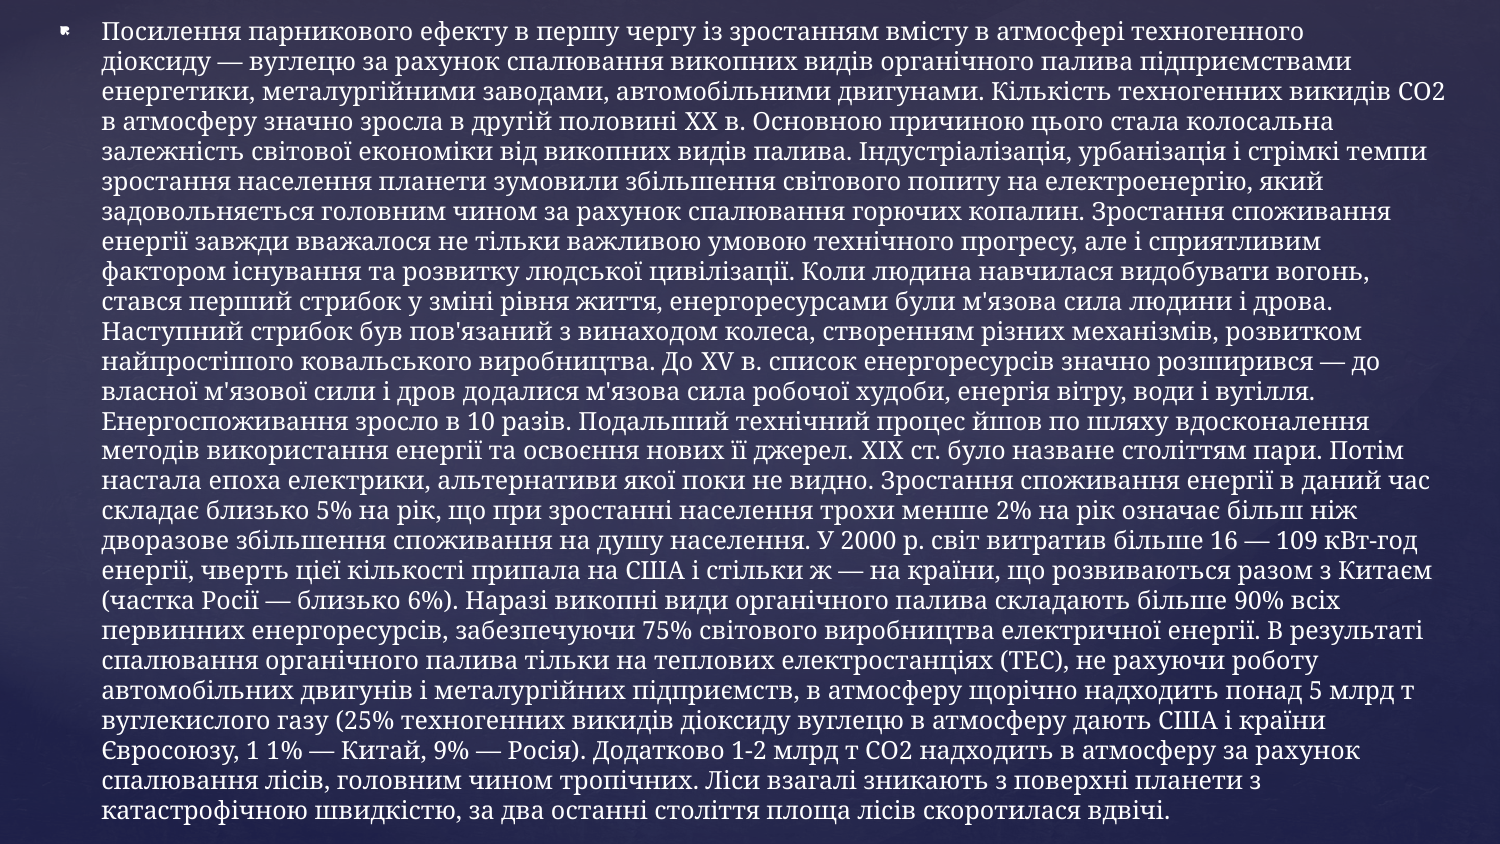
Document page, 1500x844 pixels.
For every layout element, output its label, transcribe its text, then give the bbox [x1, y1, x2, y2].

list Посилення парникового ефекту в першу чергу із зростанням вмісту в атмосфері техногенного діоксиду — вуглецю за рахунок спалювання викопних видів органічного палива підприємствами енергетики, металургійними заводами, автомобільними двигунами. Кількість техногенних викидів СО2 в атмосферу значно зросла в другій половині XX в. Основною причиною цього стала колосальна залежність світової економіки від викопних видів палива. Індустріалізація, урбанізація і стрімкі темпи зростання населення планети зумовили збільшення світового попиту на електроенергію, який задовольняється головним чином за рахунок спалювання горючих копалин. Зростання споживання енергії завжди вважалося не тільки важливою умовою технічного прогресу, але і сприятливим фактором існування та розвитку людської цивілізації. Коли людина навчилася видобувати вогонь, стався перший стрибок у зміні рівня життя, енергоресурсами були м'язова сила людини і дрова. Наступний стрибок був пов'язаний з винаходом колеса, створенням різних механізмів, розвитком найпростішого ковальського виробництва. До XV в. список енергоресурсів значно розширився — до власної м'язової сили і дров додалися м'язова сила робочої худоби, енергія вітру, води і вугілля. Енергоспоживання зросло в 10 разів. Подальший технічний процес йшов по шляху вдосконалення методів використання енергії та освоєння нових її джерел. XIX ст. було назване століттям пари. Потім настала епоха електрики, альтернативи якої поки не видно. Зростання споживання енергії в даний час складає близько 5% на рік, що при зростанні населення трохи менше 2% на рік означає більш ніж дворазове збільшення споживання на душу населення. У 2000 р. світ витратив більше 16 — 109 кВт-год енергії, чверть цієї кількості припала на США і стільки ж — на країни, що розвиваються разом з Китаєм (частка Росії — близько 6%). Наразі викопні види органічного палива складають більше 90% всіх первинних енергоресурсів, забезпечуючи 75% світового виробництва електричної енергії. В результаті спалювання органічного палива тільки на теплових електростанціях (ТЕС), не рахуючи роботу автомобільних двигунів і металургійних підприємств, в атмосферу щорічно надходить понад 5 млрд т вуглекислого газу (25% техногенних викидів діоксиду вуглецю в атмосферу дають США і країни Євросоюзу, 1 1% — Китай, 9% — Росія). Додатково 1-2 млрд т СО2 надходить в атмосферу за рахунок спалювання лісів, головним чином тропічних. Ліси взагалі зникають з поверхні планети з катастрофічною швидкістю, за два останні століття площа лісів скоротилася вдвічі. [41, 23, 1465, 818]
